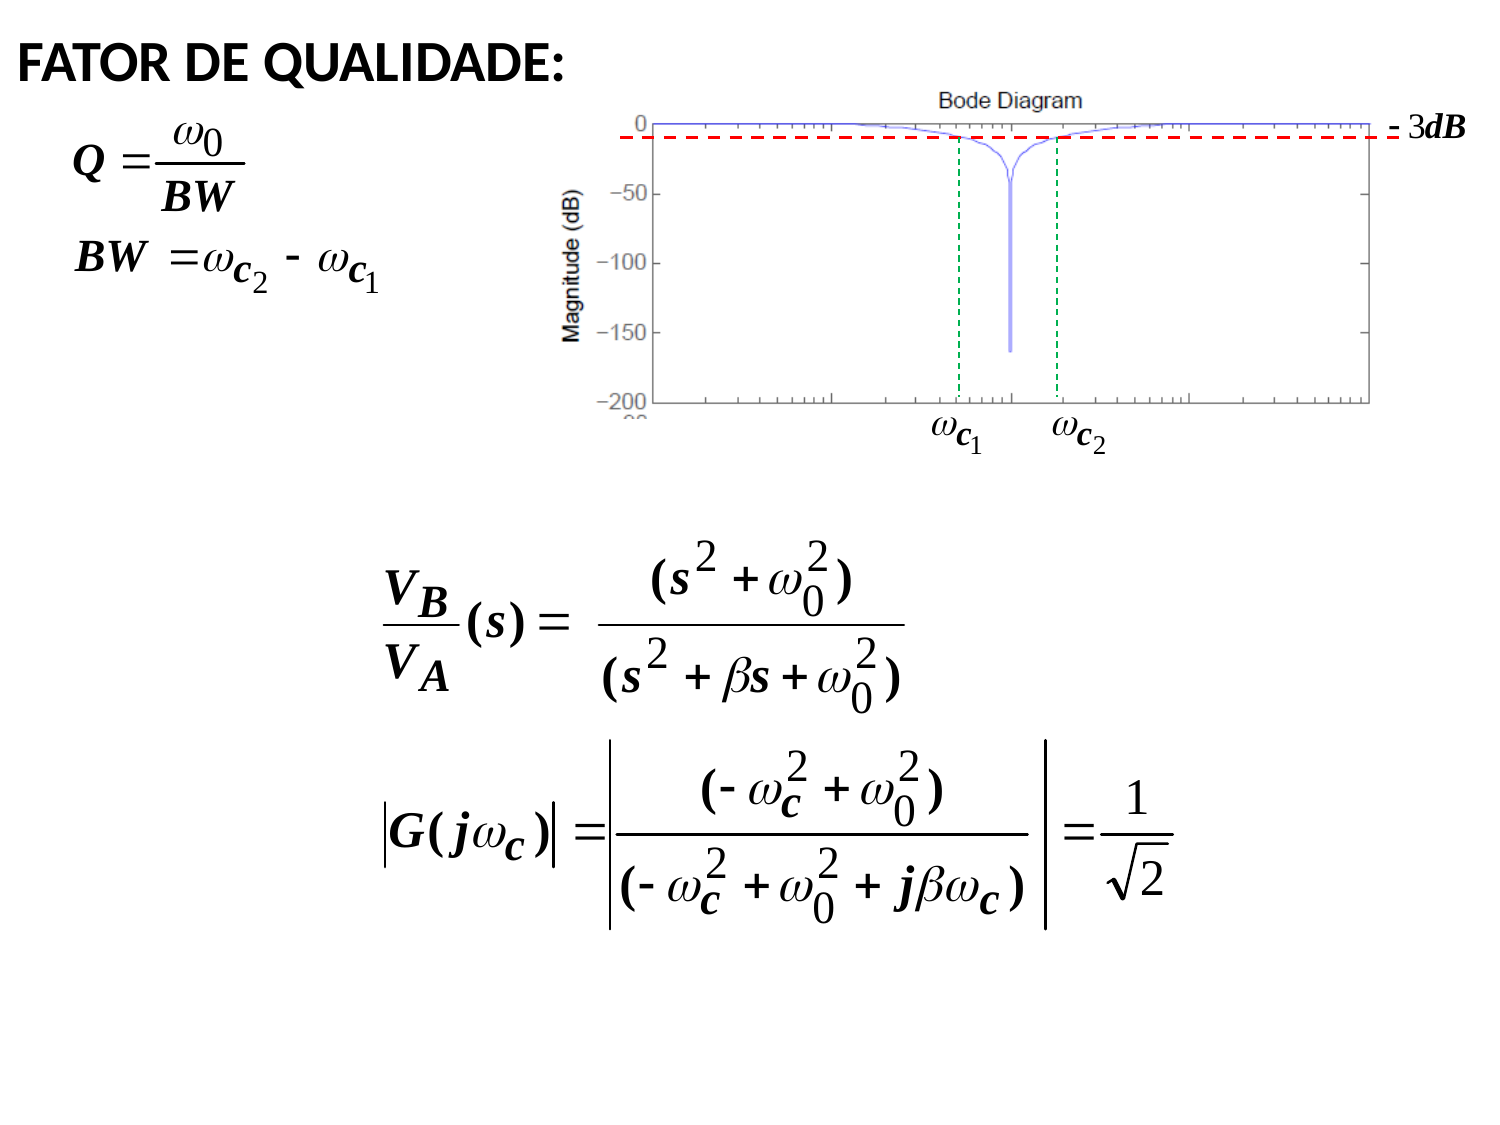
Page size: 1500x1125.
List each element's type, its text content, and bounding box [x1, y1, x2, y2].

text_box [64, 96, 393, 305]
picture [960, 138, 1056, 419]
picture [1058, 138, 1393, 419]
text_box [923, 396, 994, 463]
text_box FATOR DE QUALIDADE: [3, 16, 583, 101]
picture [525, 84, 1393, 419]
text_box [1381, 105, 1476, 150]
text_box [373, 524, 1200, 941]
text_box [1044, 396, 1119, 464]
